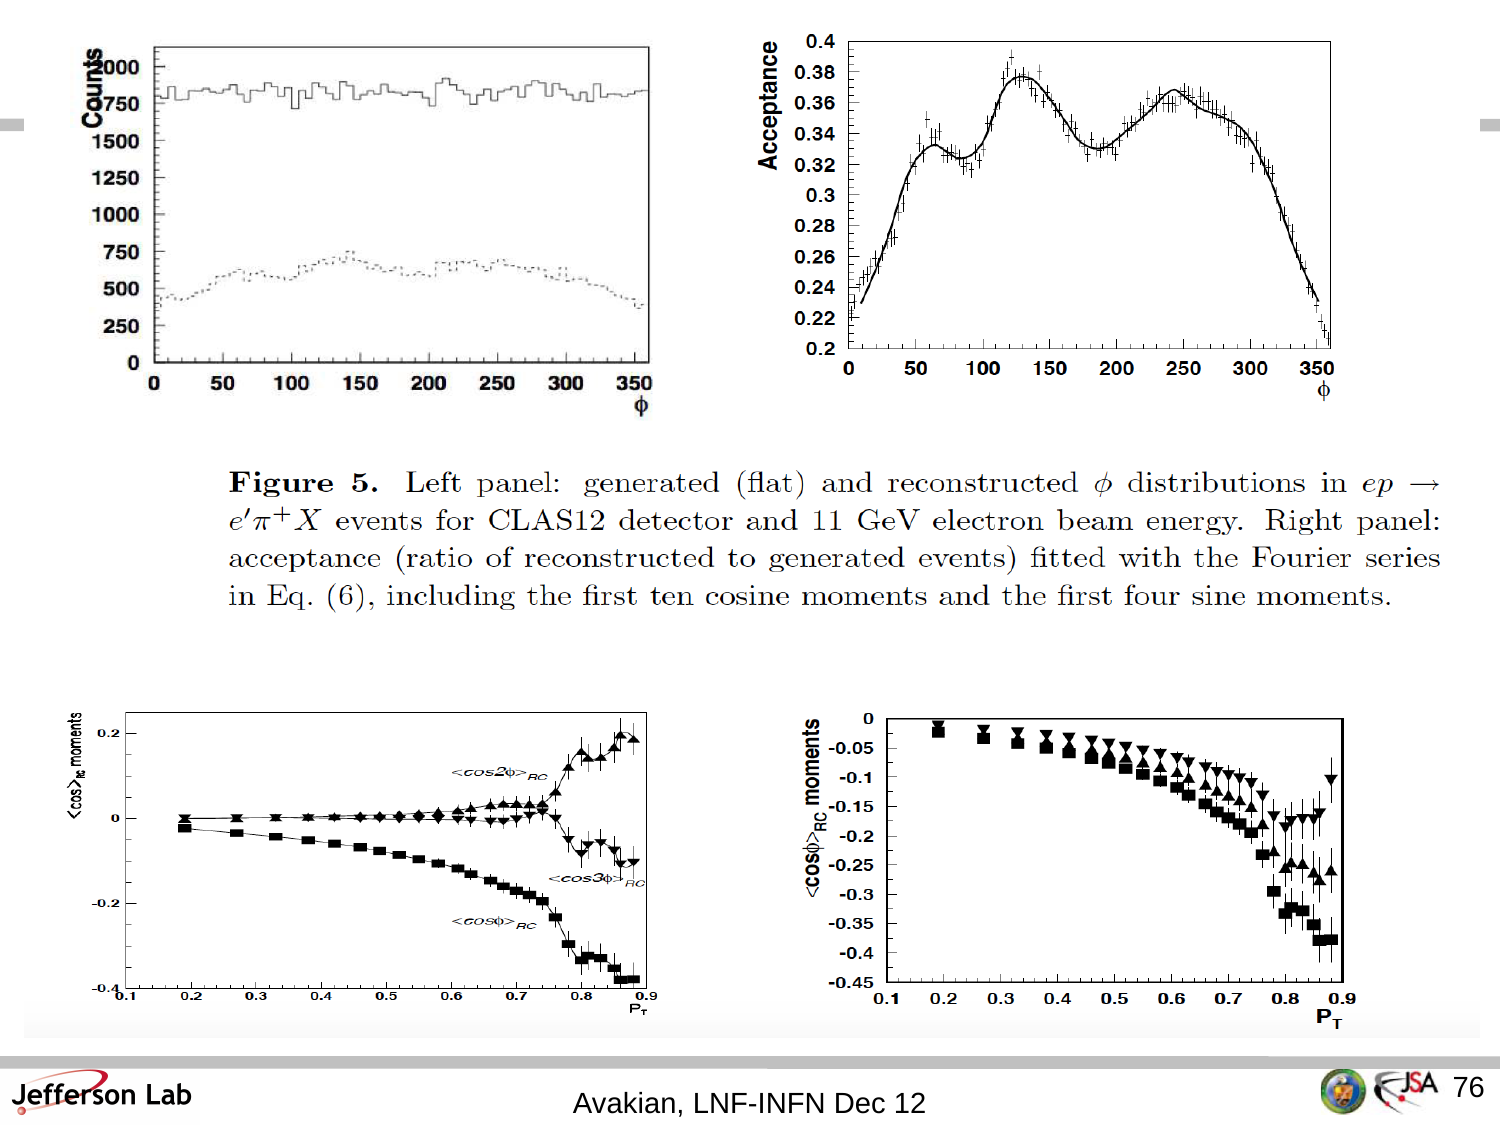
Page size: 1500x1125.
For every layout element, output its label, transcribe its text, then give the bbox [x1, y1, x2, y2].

picture [0, 1069, 200, 1125]
slide_number 76 [1387, 1060, 1500, 1114]
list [24, 24, 1480, 1038]
footer Avakian, LNF-INFN Dec 12 [512, 1076, 988, 1118]
